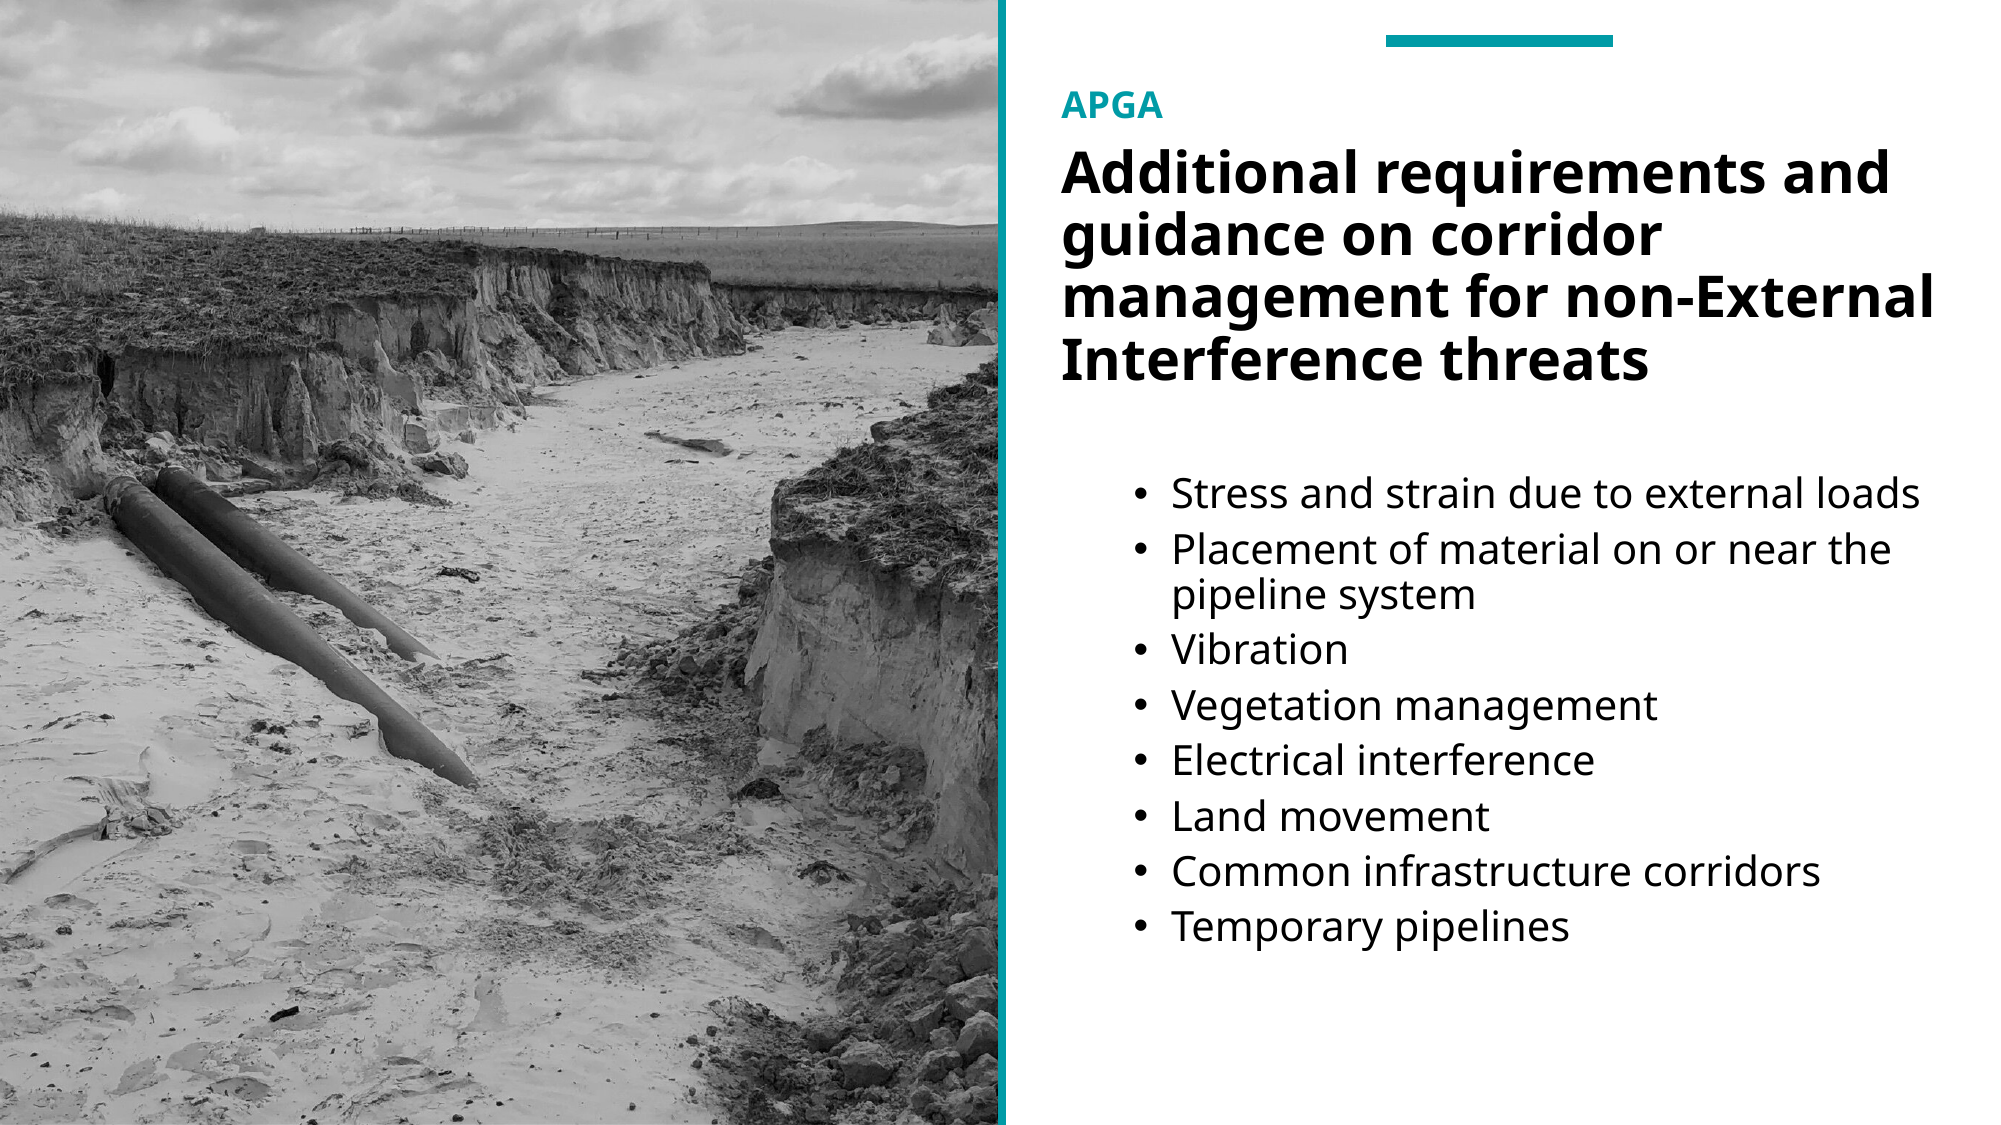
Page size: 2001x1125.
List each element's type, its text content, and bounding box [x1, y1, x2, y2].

title Additional requirements and guidance on corridor management for non-External Interference threats [1046, 136, 1958, 440]
picture [0, 0, 998, 1125]
list Stress and strain due to external loads Placement of material on or near the pipeline system Vibration Vegetation management Electrical interference Land movement Common infrastructure corridors Temporary pipelines [1043, 465, 1955, 1067]
